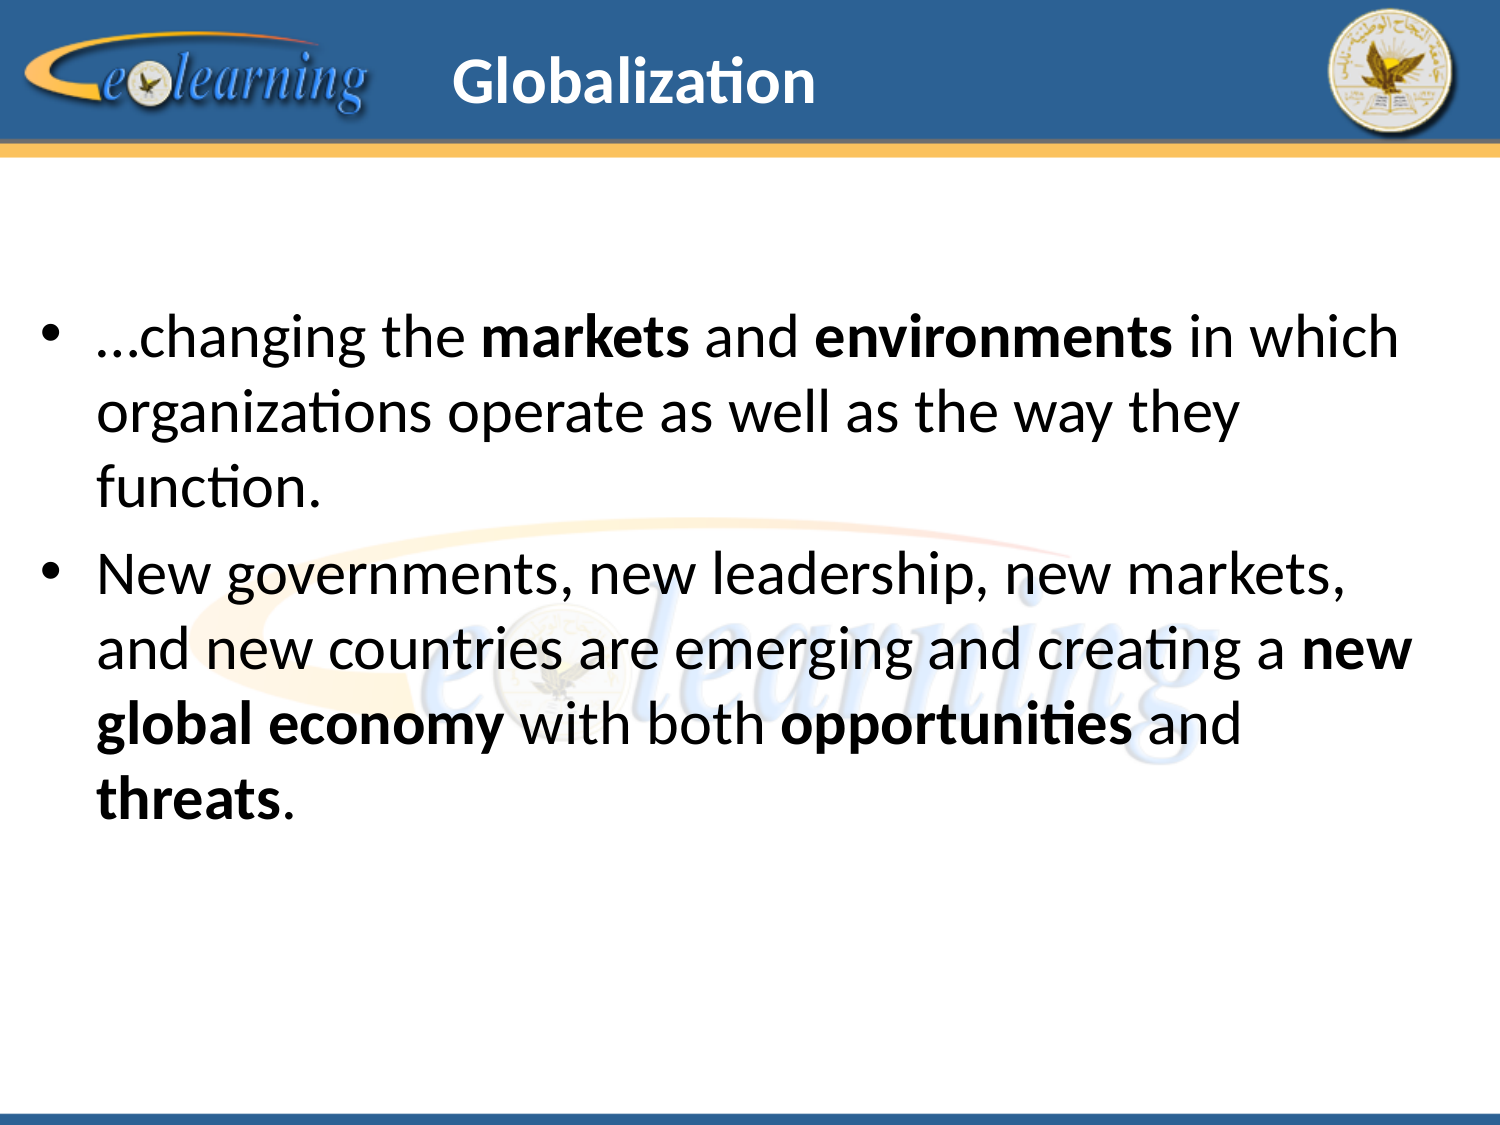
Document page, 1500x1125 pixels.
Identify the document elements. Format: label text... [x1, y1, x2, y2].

title Globalization [437, 0, 975, 175]
picture [0, 0, 1500, 1125]
list …changing the markets and environments in which organizations operate as well as the way they function. New governments, new leadership, new markets, and new countries are emerging and creating a new global economy with both opportunities and threats. [24, 287, 1463, 938]
